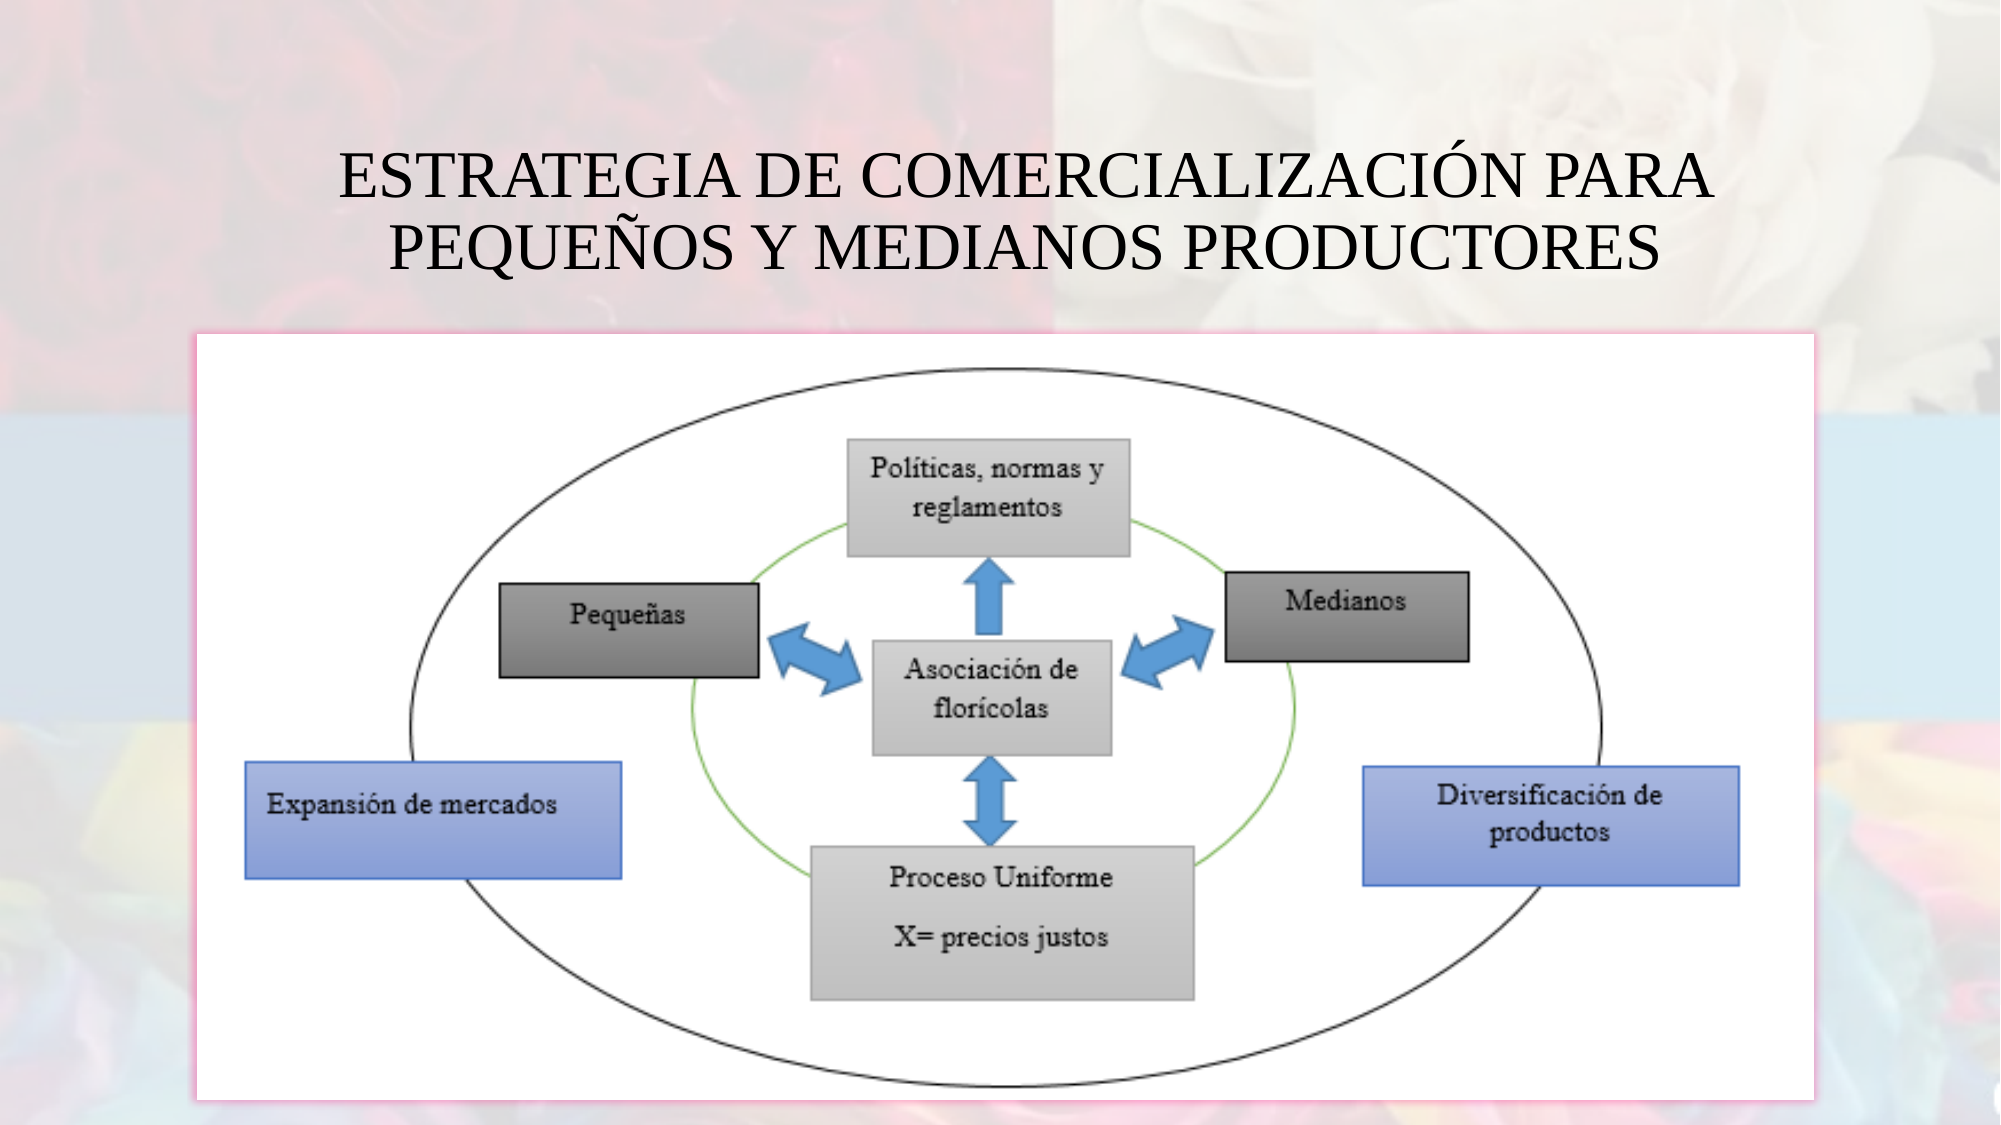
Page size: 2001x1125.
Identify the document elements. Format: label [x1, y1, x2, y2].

picture [0, 0, 2000, 1125]
list [197, 334, 1814, 1100]
